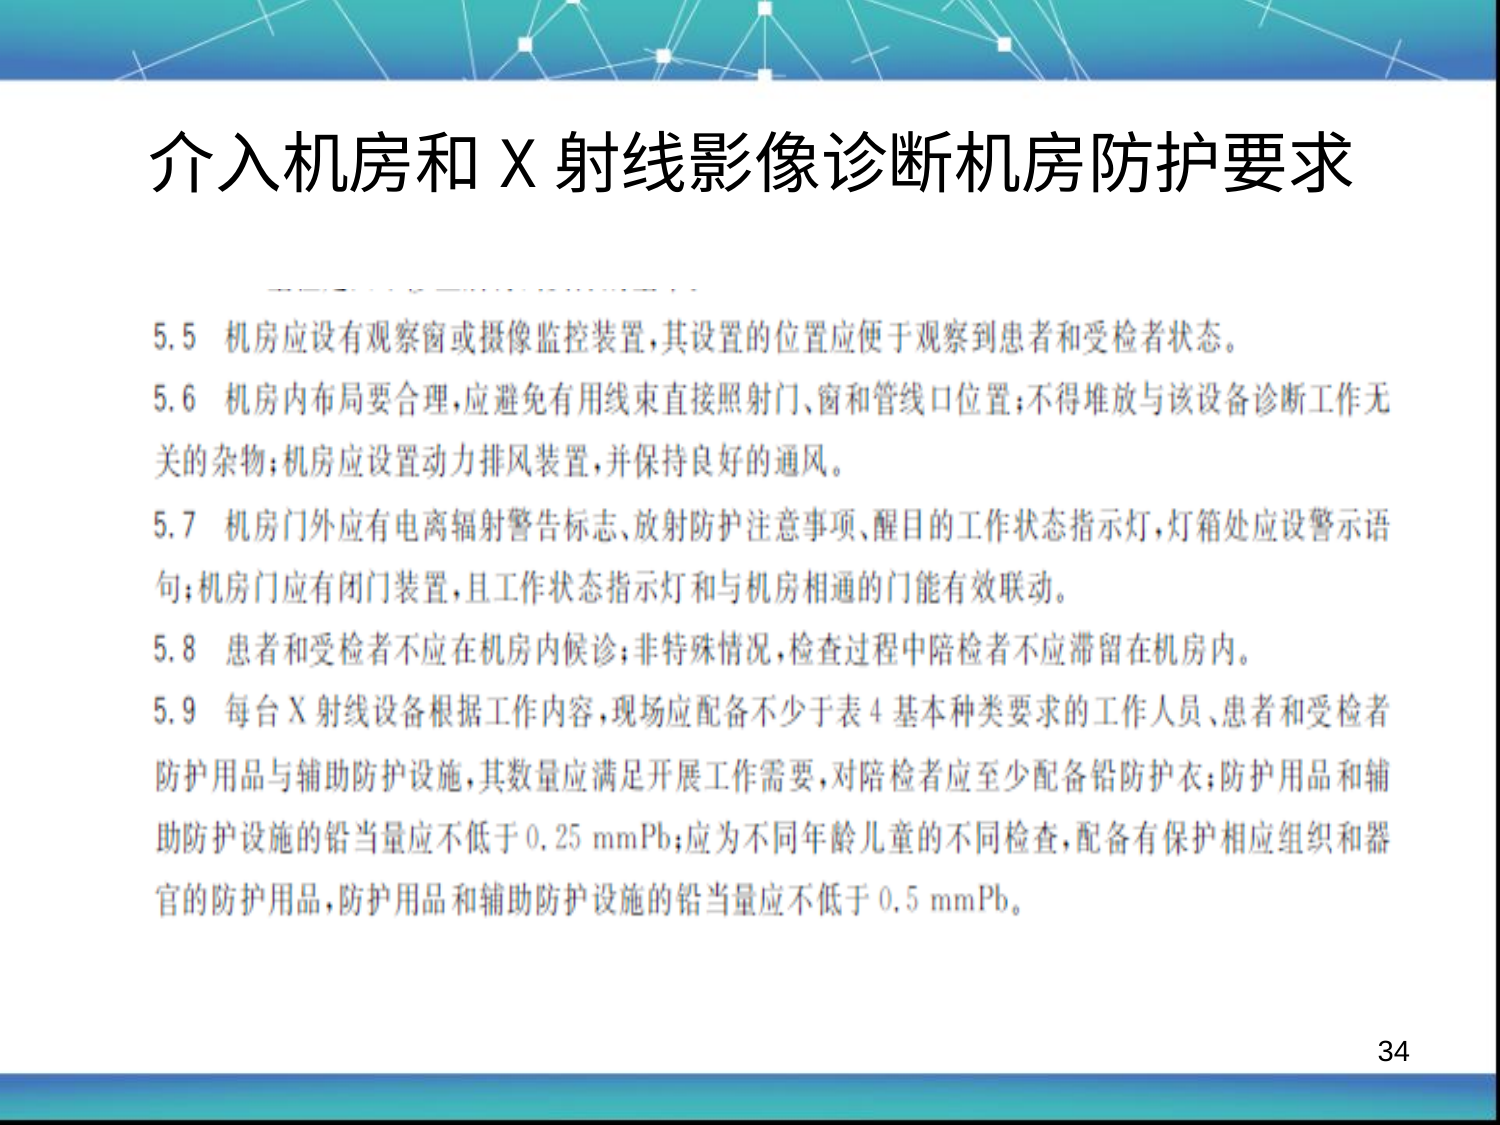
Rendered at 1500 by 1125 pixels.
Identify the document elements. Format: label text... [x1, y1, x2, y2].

slide_number 34 [1074, 1024, 1426, 1103]
picture [0, 0, 1500, 1125]
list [140, 289, 1411, 927]
title 介入机房和X射线影像诊断机房防护要求 [76, 101, 1428, 221]
